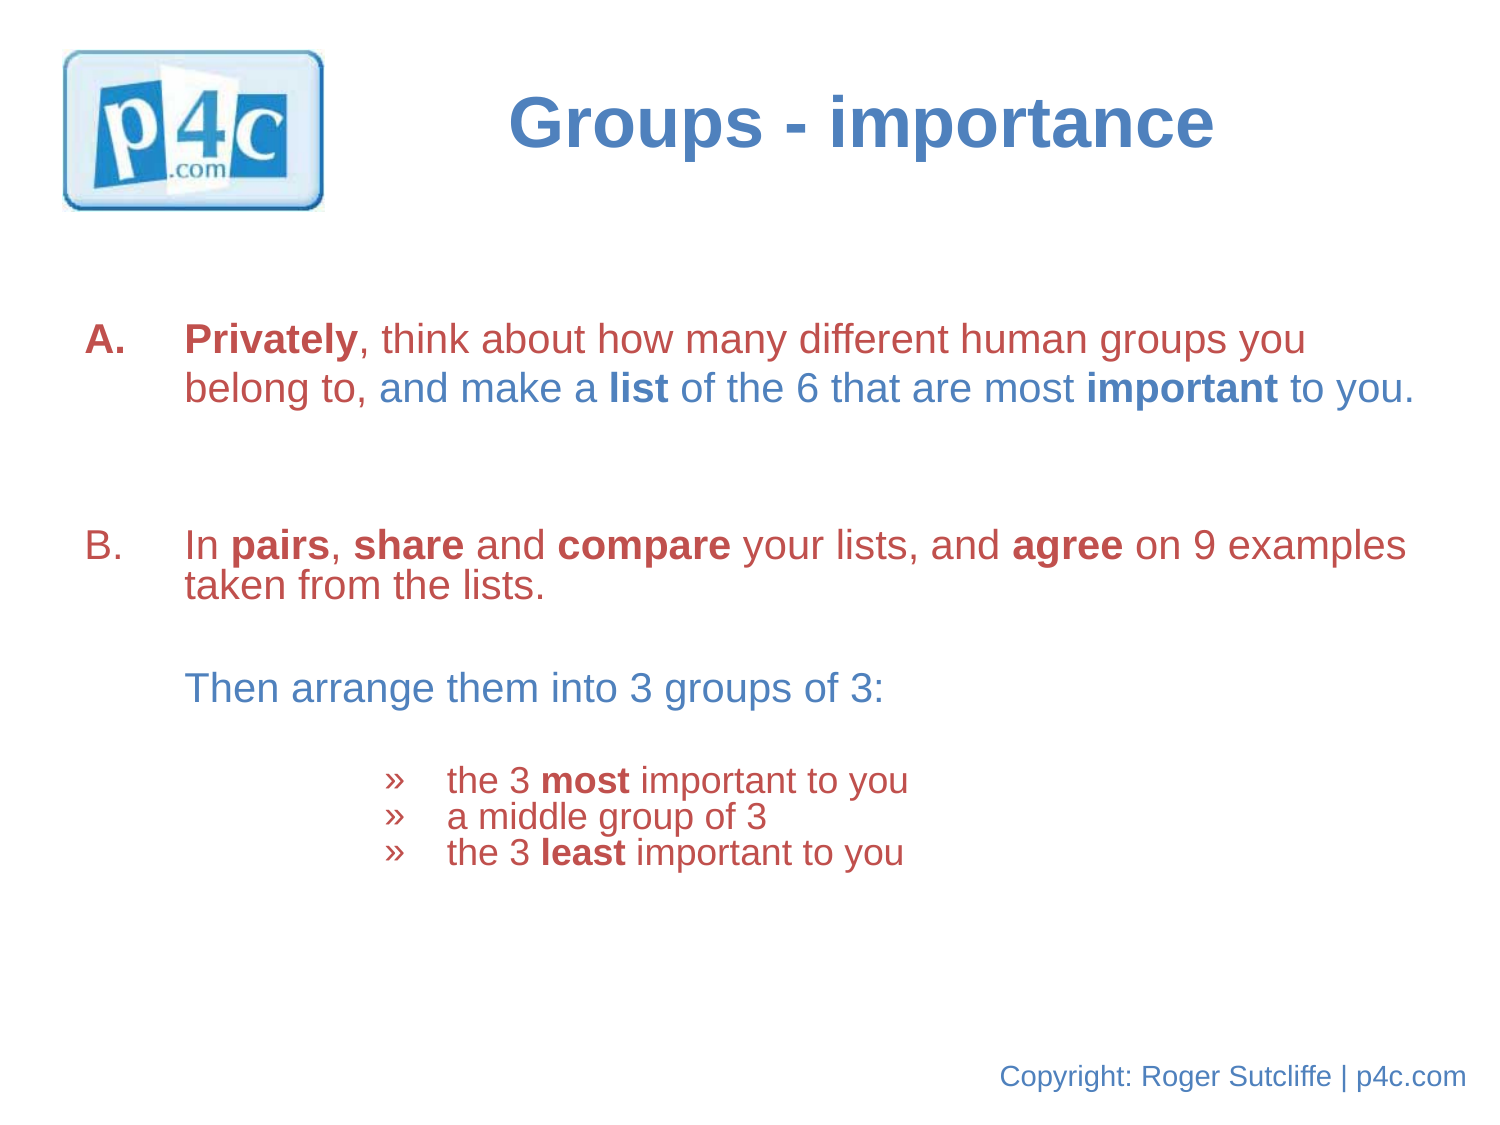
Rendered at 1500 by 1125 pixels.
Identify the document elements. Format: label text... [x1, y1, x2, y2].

title Groups - importance [335, 67, 1389, 162]
picture [62, 49, 325, 212]
list Privately, think about how many different human groups you belong to, and make a list of the 6 that are most important to you. In pairs, share and compare your lists, and agree on 9 examples taken from the lists. Then arrange them into 3 groups of 3: the 3 most important to you a middle group of 3 the 3 least important to you [76, 313, 1436, 1048]
